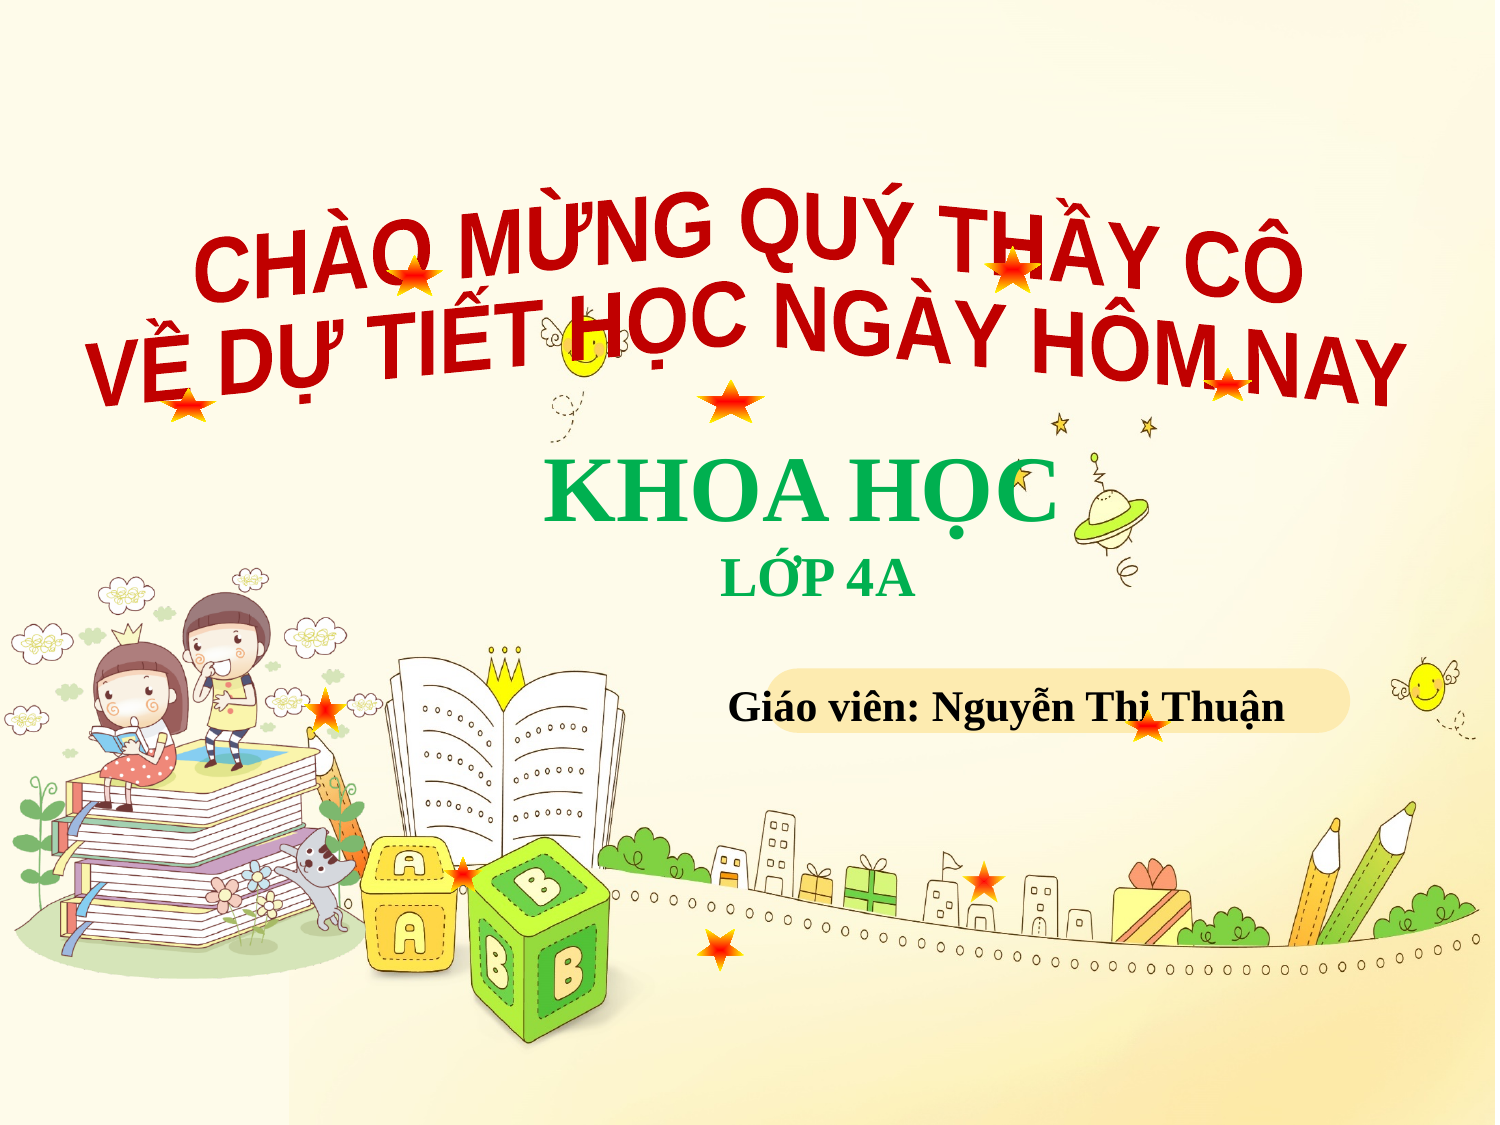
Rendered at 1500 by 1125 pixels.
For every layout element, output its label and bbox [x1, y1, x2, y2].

picture [1, 559, 387, 985]
text_box [0, 0, 1495, 1125]
